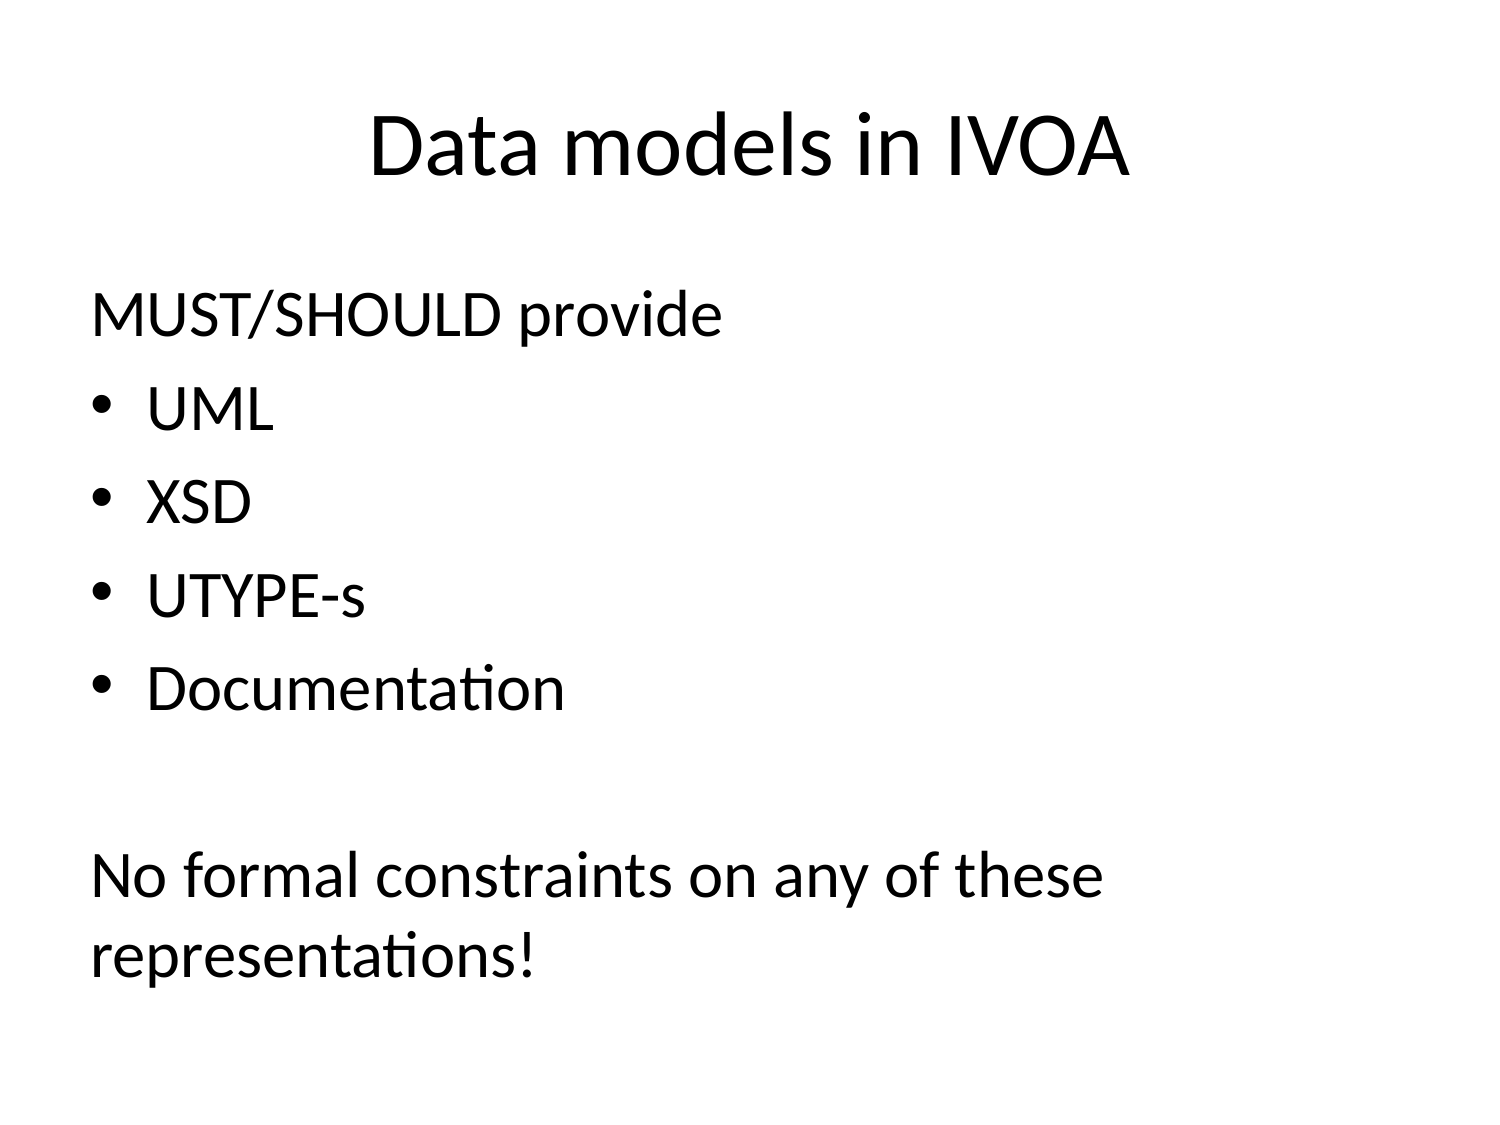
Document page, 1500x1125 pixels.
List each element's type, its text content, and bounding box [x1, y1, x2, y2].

list MUST/SHOULD provide UML XSD UTYPE-s Documentation No formal constraints on any of these representations! [75, 262, 1425, 1005]
title Data models in IVOA [75, 45, 1425, 233]
